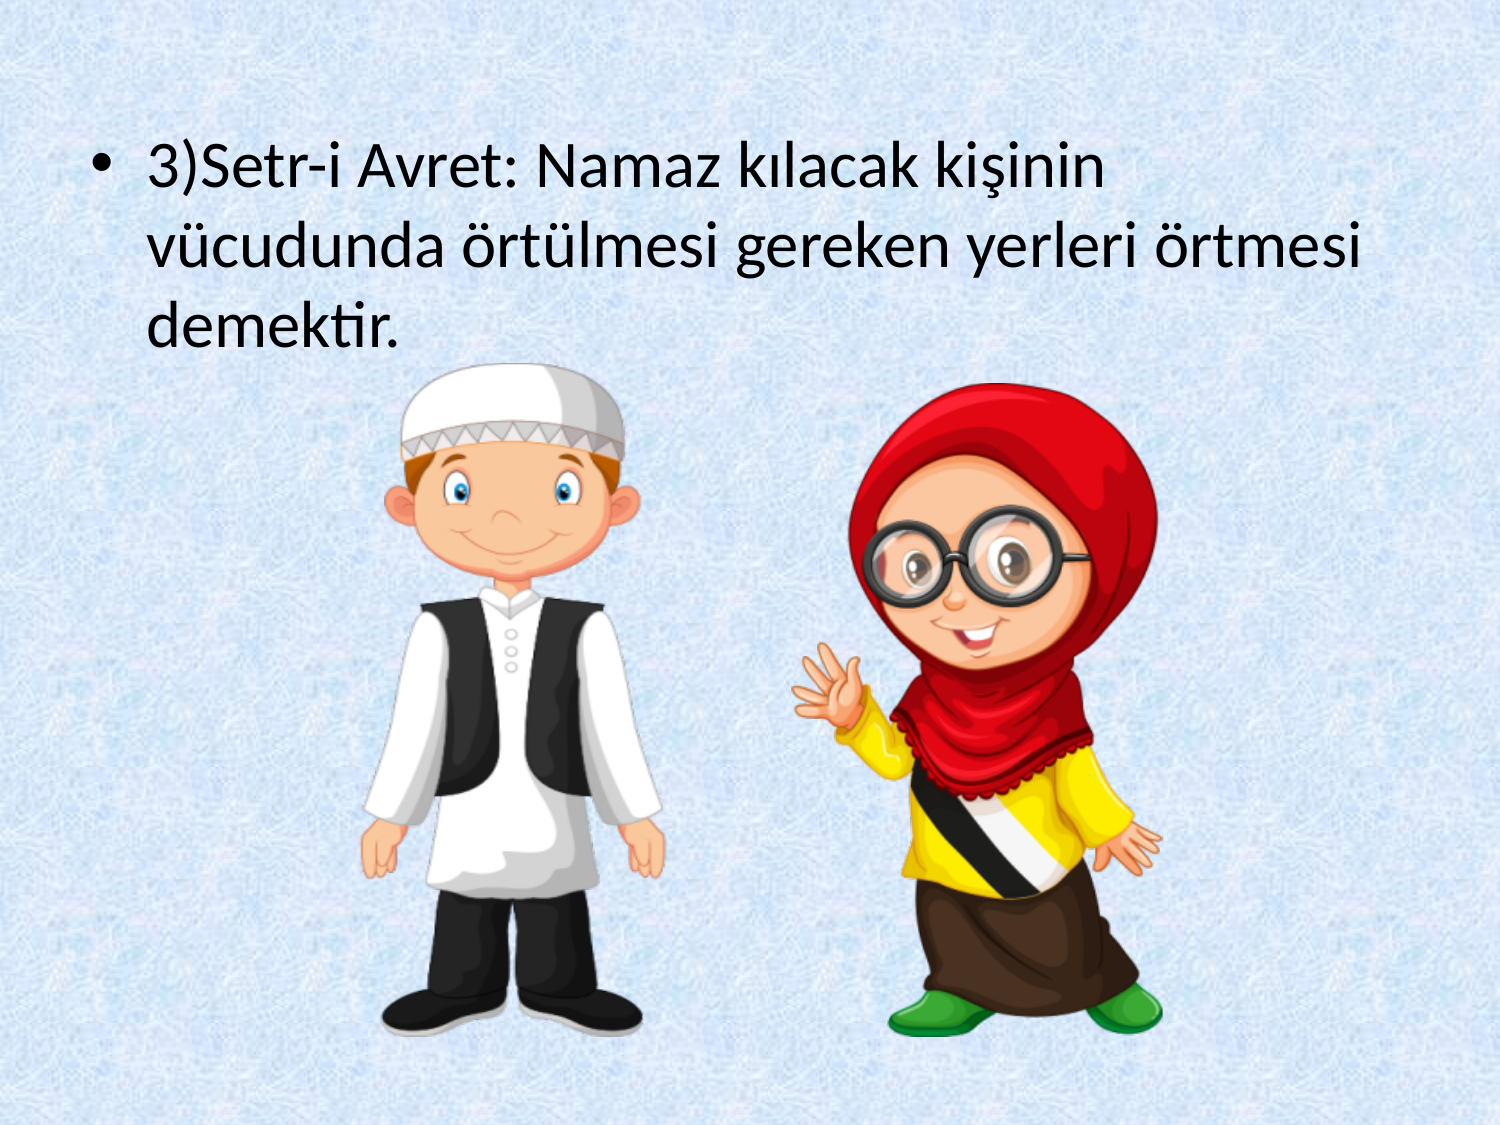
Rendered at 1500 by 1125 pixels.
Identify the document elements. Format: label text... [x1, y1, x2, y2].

picture [0, 0, 1500, 1125]
list 3)Setr-i Avret: Namaz kılacak kişinin vücudunda örtülmesi gereken yerleri örtmesi demektir. [75, 113, 1412, 1005]
